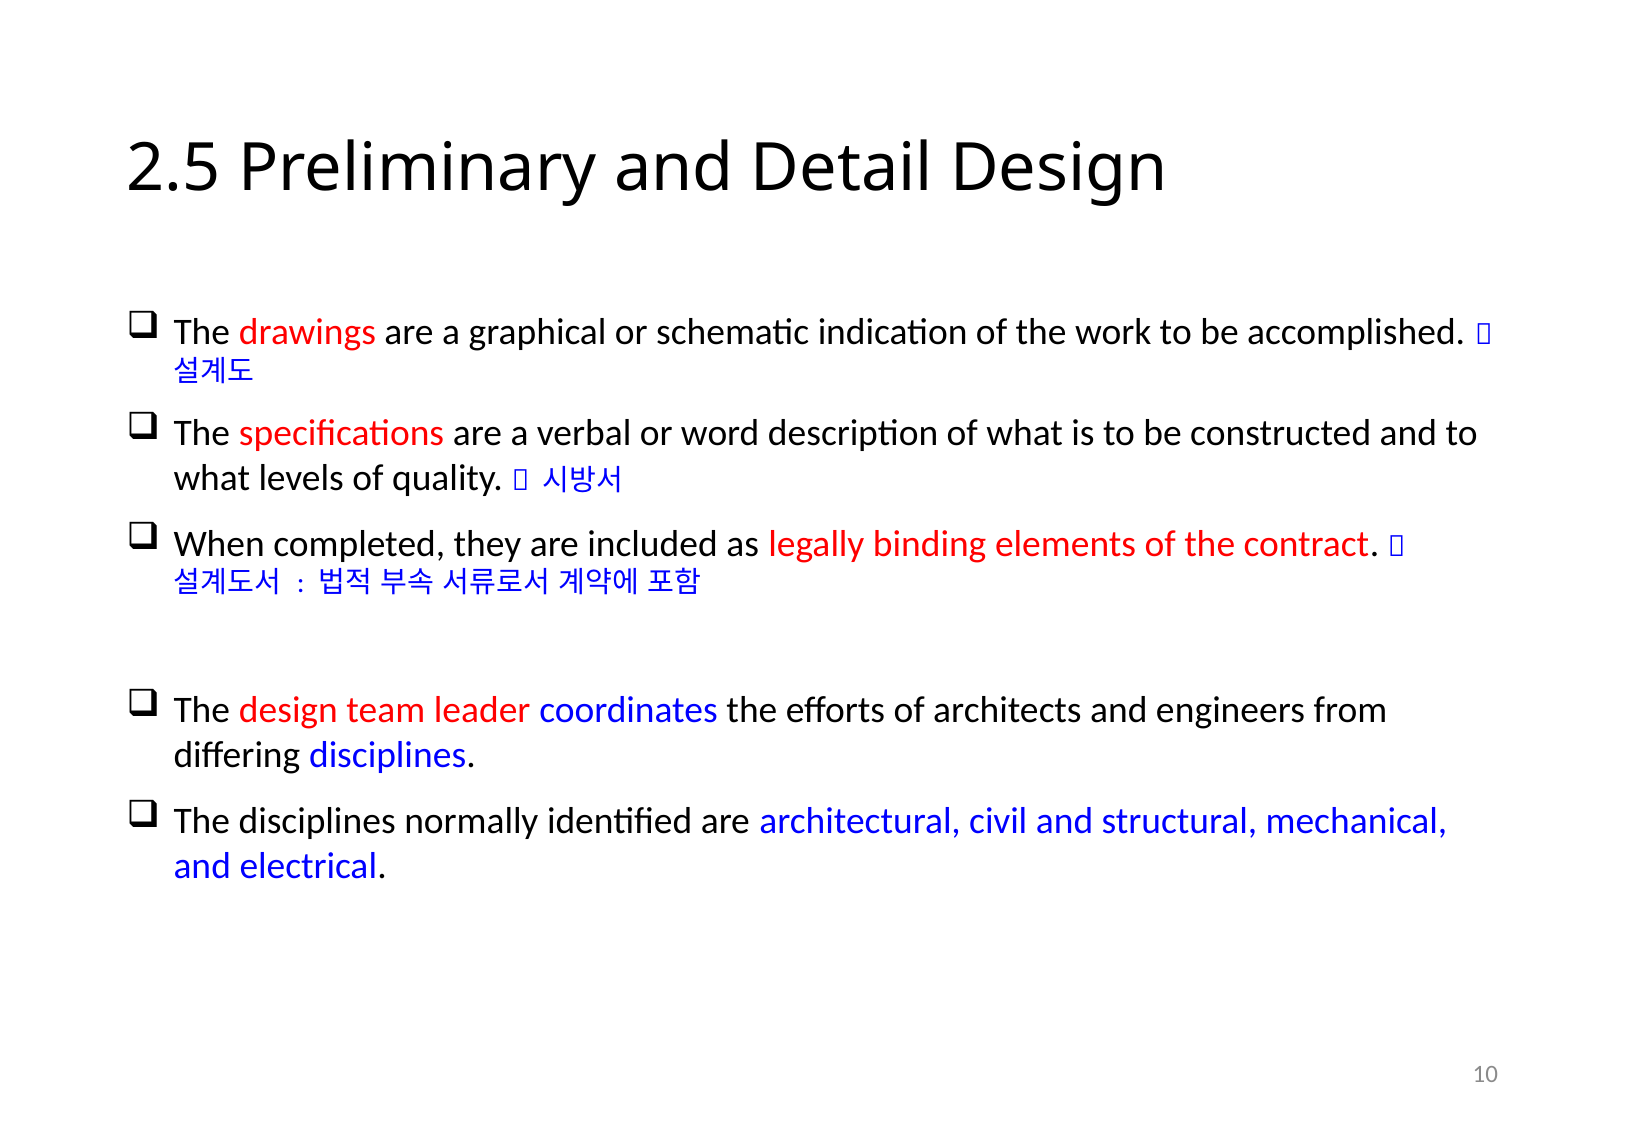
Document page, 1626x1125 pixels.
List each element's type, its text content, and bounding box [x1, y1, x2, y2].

list The drawings are a graphical or schematic indication of the work to be accomplished.  설계도 The specifications are a verbal or word description of what is to be constructed and to what levels of quality.  시방서 When completed, they are included as legally binding elements of the contract.  설계도서 : 법적 부속 서류로서 계약에 포함 The design team leader coordinates the efforts of architects and engineers from differing disciplines. The disciplines normally identified are architectural, civil and structural, mechanical, and electrical. [111, 299, 1514, 953]
title 2.5 Preliminary and Detail Design [111, 59, 1514, 278]
slide_number 9 [1147, 1042, 1514, 1103]
